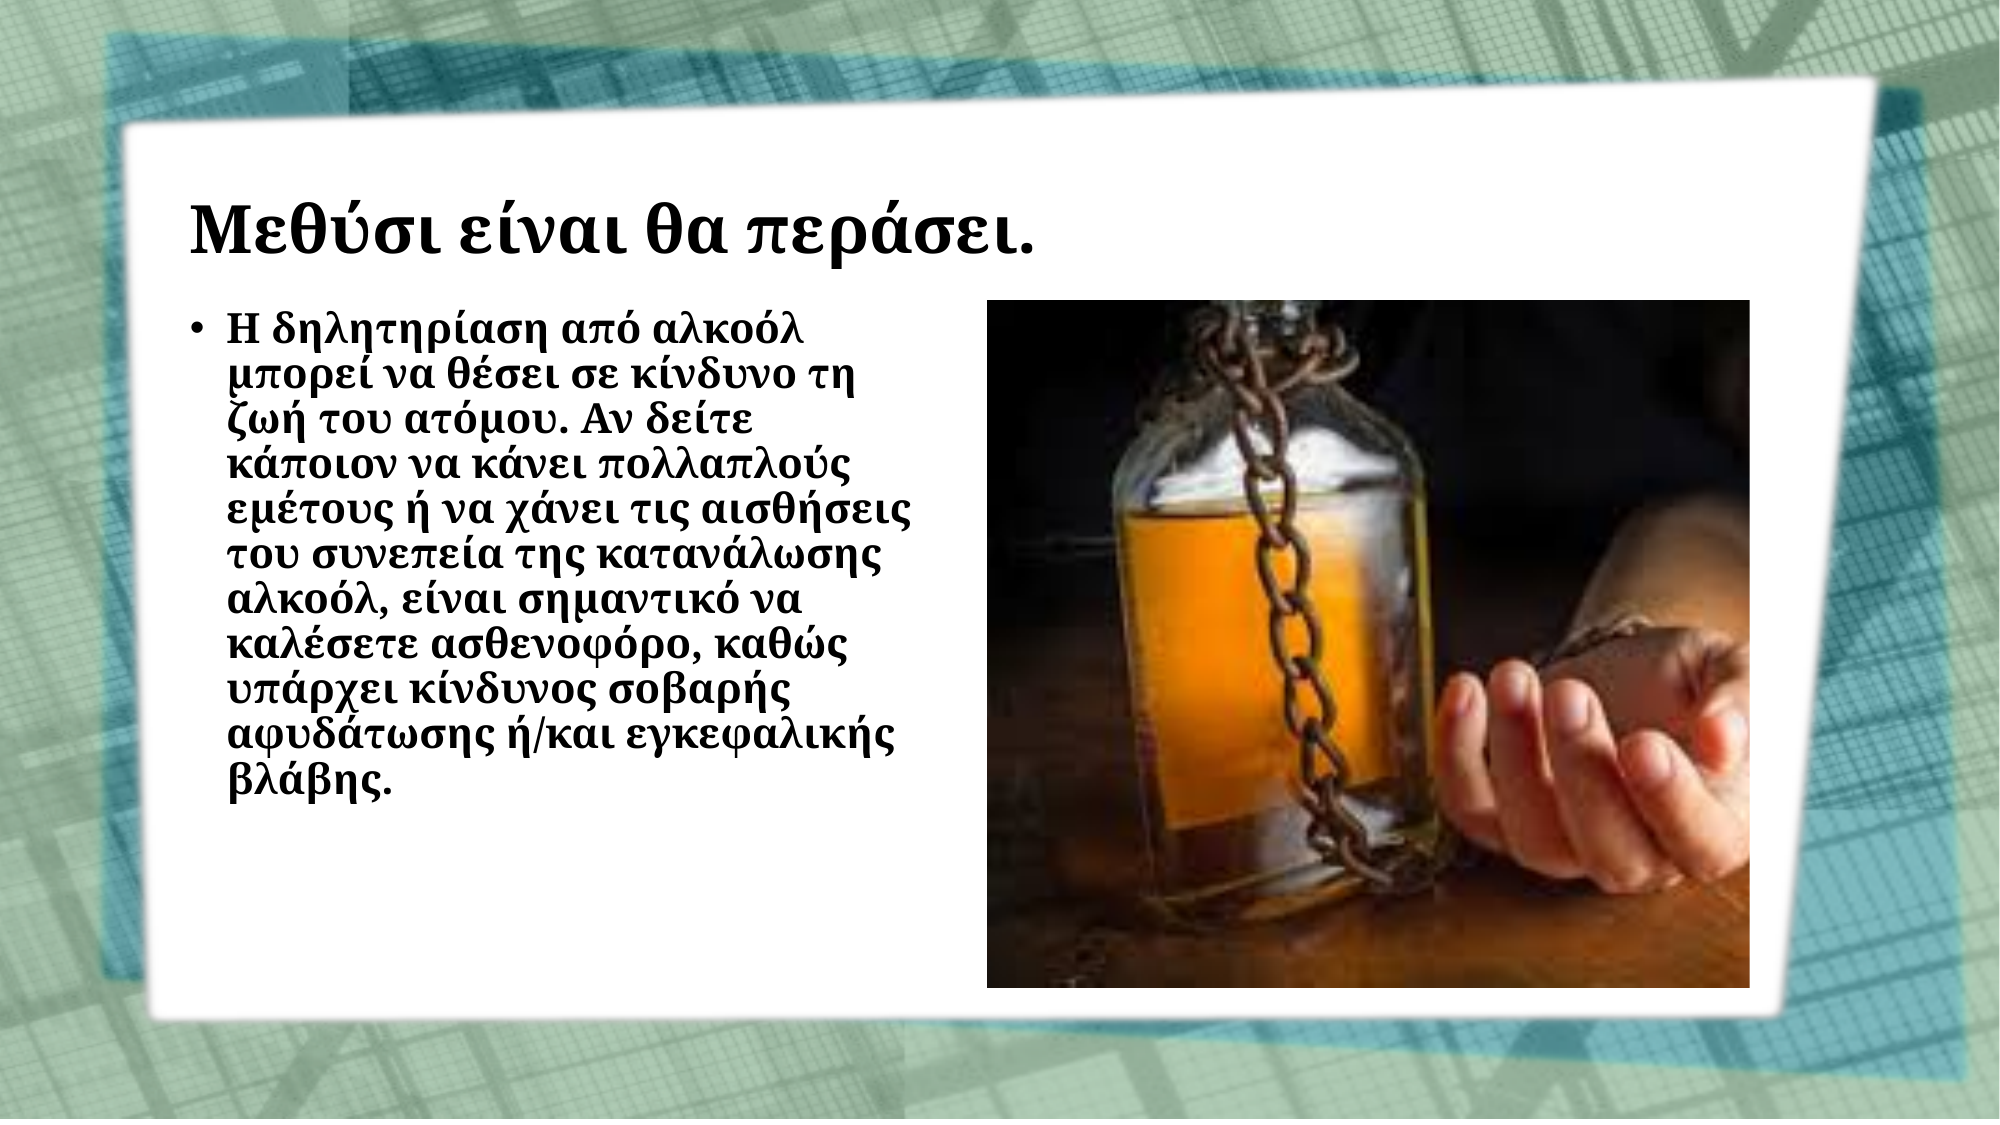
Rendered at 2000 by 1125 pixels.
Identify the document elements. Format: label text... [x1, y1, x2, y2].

picture [0, 0, 2000, 1119]
list Η δηλητηρίαση από αλκοόλ μπορεί να θέσει σε κίνδυνο τη ζωή του ατόμου. Αν δείτε κάποιον να κάνει πολλαπλούς εμέτους ή να χάνει τις αισθήσεις του συνεπεία της κατανάλωσης αλκοόλ, είναι σημαντικό να καλέσετε ασθενοφόρο, καθώς υπάρχει κίνδυνος σοβαρής αφυδάτωσης ή/και εγκεφαλικής βλάβης. [174, 299, 937, 988]
title Μεθύσι είναι θα περάσει. [174, 87, 1750, 275]
